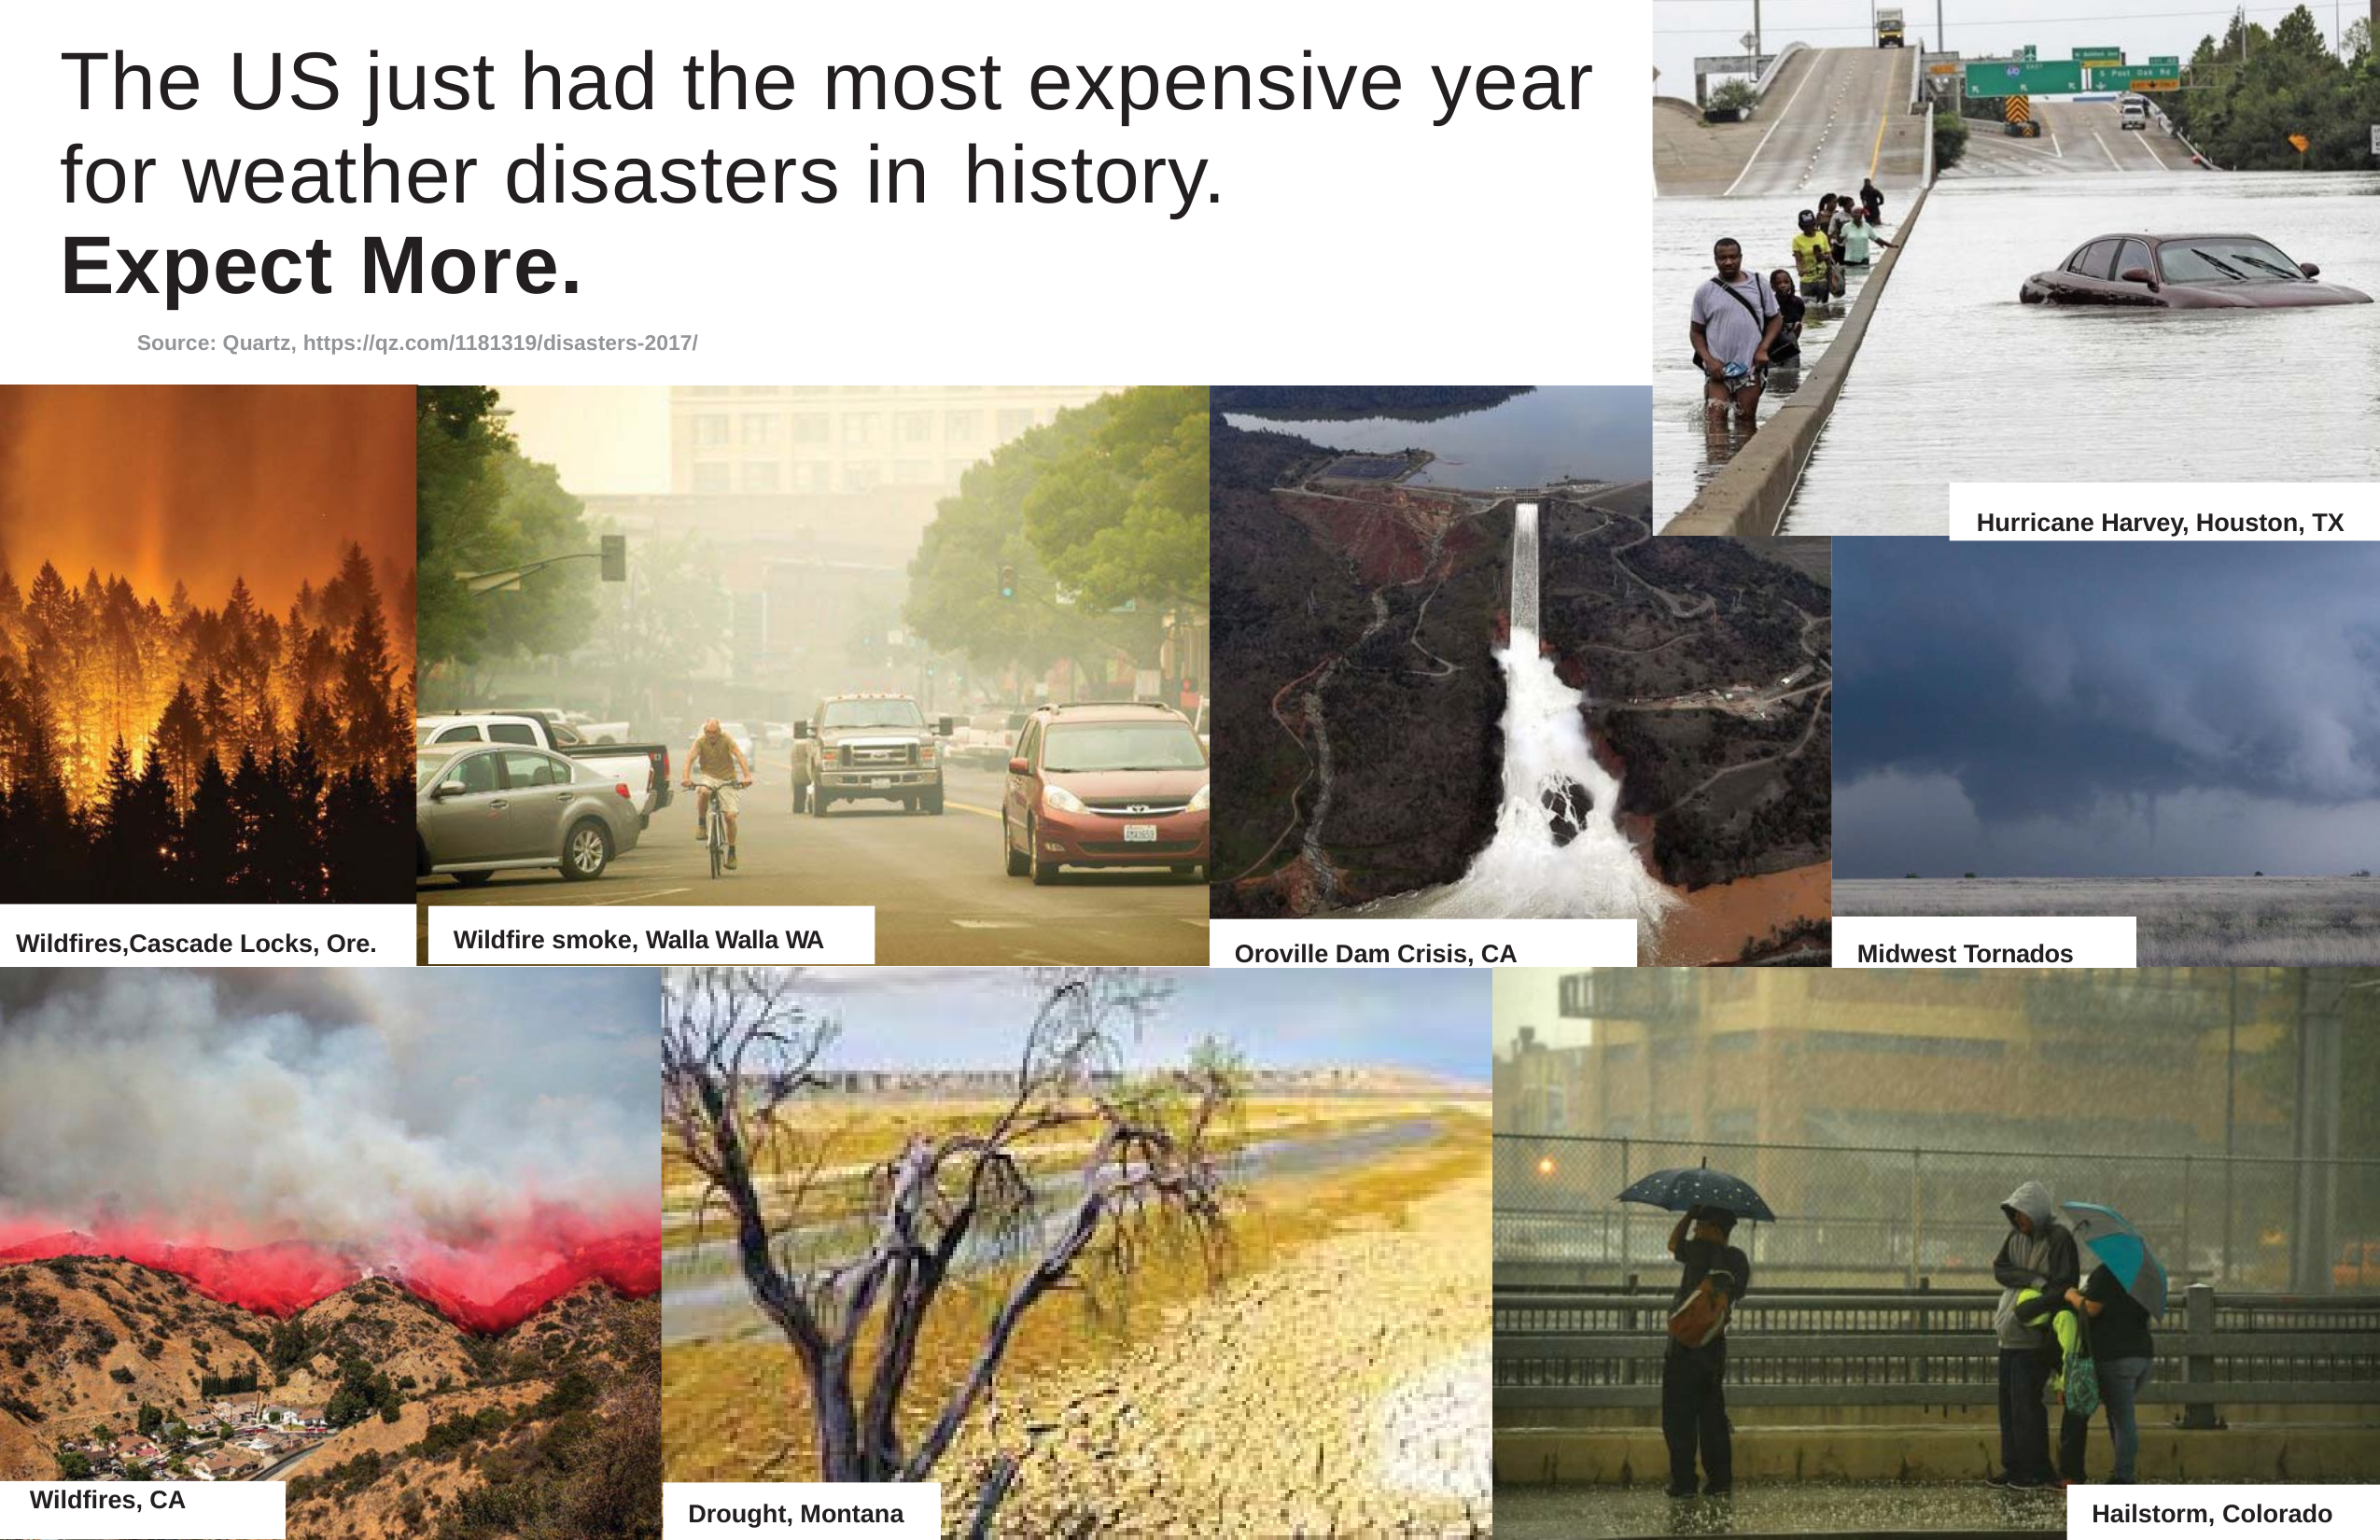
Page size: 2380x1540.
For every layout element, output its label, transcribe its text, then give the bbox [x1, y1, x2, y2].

text_box [1492, 967, 2380, 1540]
text_box Wildﬁres, CA [27, 1481, 199, 1515]
text_box [661, 967, 1492, 1540]
text_box [427, 905, 875, 964]
text_box Wildﬁre smoke, Walla Walla WA [451, 921, 873, 955]
text_box Hurricane Harvey, Houston, TX [1974, 504, 2369, 537]
text_box Hailstorm, Colorado [2090, 1495, 2380, 1529]
text_box [416, 385, 1210, 966]
text_box Oroville Dam Crisis, CA [1209, 918, 1638, 968]
text_box Source: Quartz, https://qz.com/1181319/disasters-2017/ [134, 326, 863, 355]
text_box Midwest Tornados [1831, 917, 2136, 968]
text_box [0, 903, 416, 962]
text_box [0, 385, 419, 903]
title The US just had the most expensive year for weather disasters in history. Expect More. [58, 22, 1608, 311]
text_box Wildﬁres,Cascade Locks, Ore. [13, 925, 394, 959]
text_box [0, 1480, 287, 1540]
text_box [0, 967, 661, 1540]
text_box [1210, 385, 1832, 967]
text_box [1949, 483, 2380, 541]
text_box [663, 1482, 941, 1540]
text_box [1652, 0, 2380, 536]
text_box Drought, Montana [686, 1495, 921, 1529]
text_box [2066, 1484, 2380, 1540]
text_box [1832, 536, 2380, 967]
